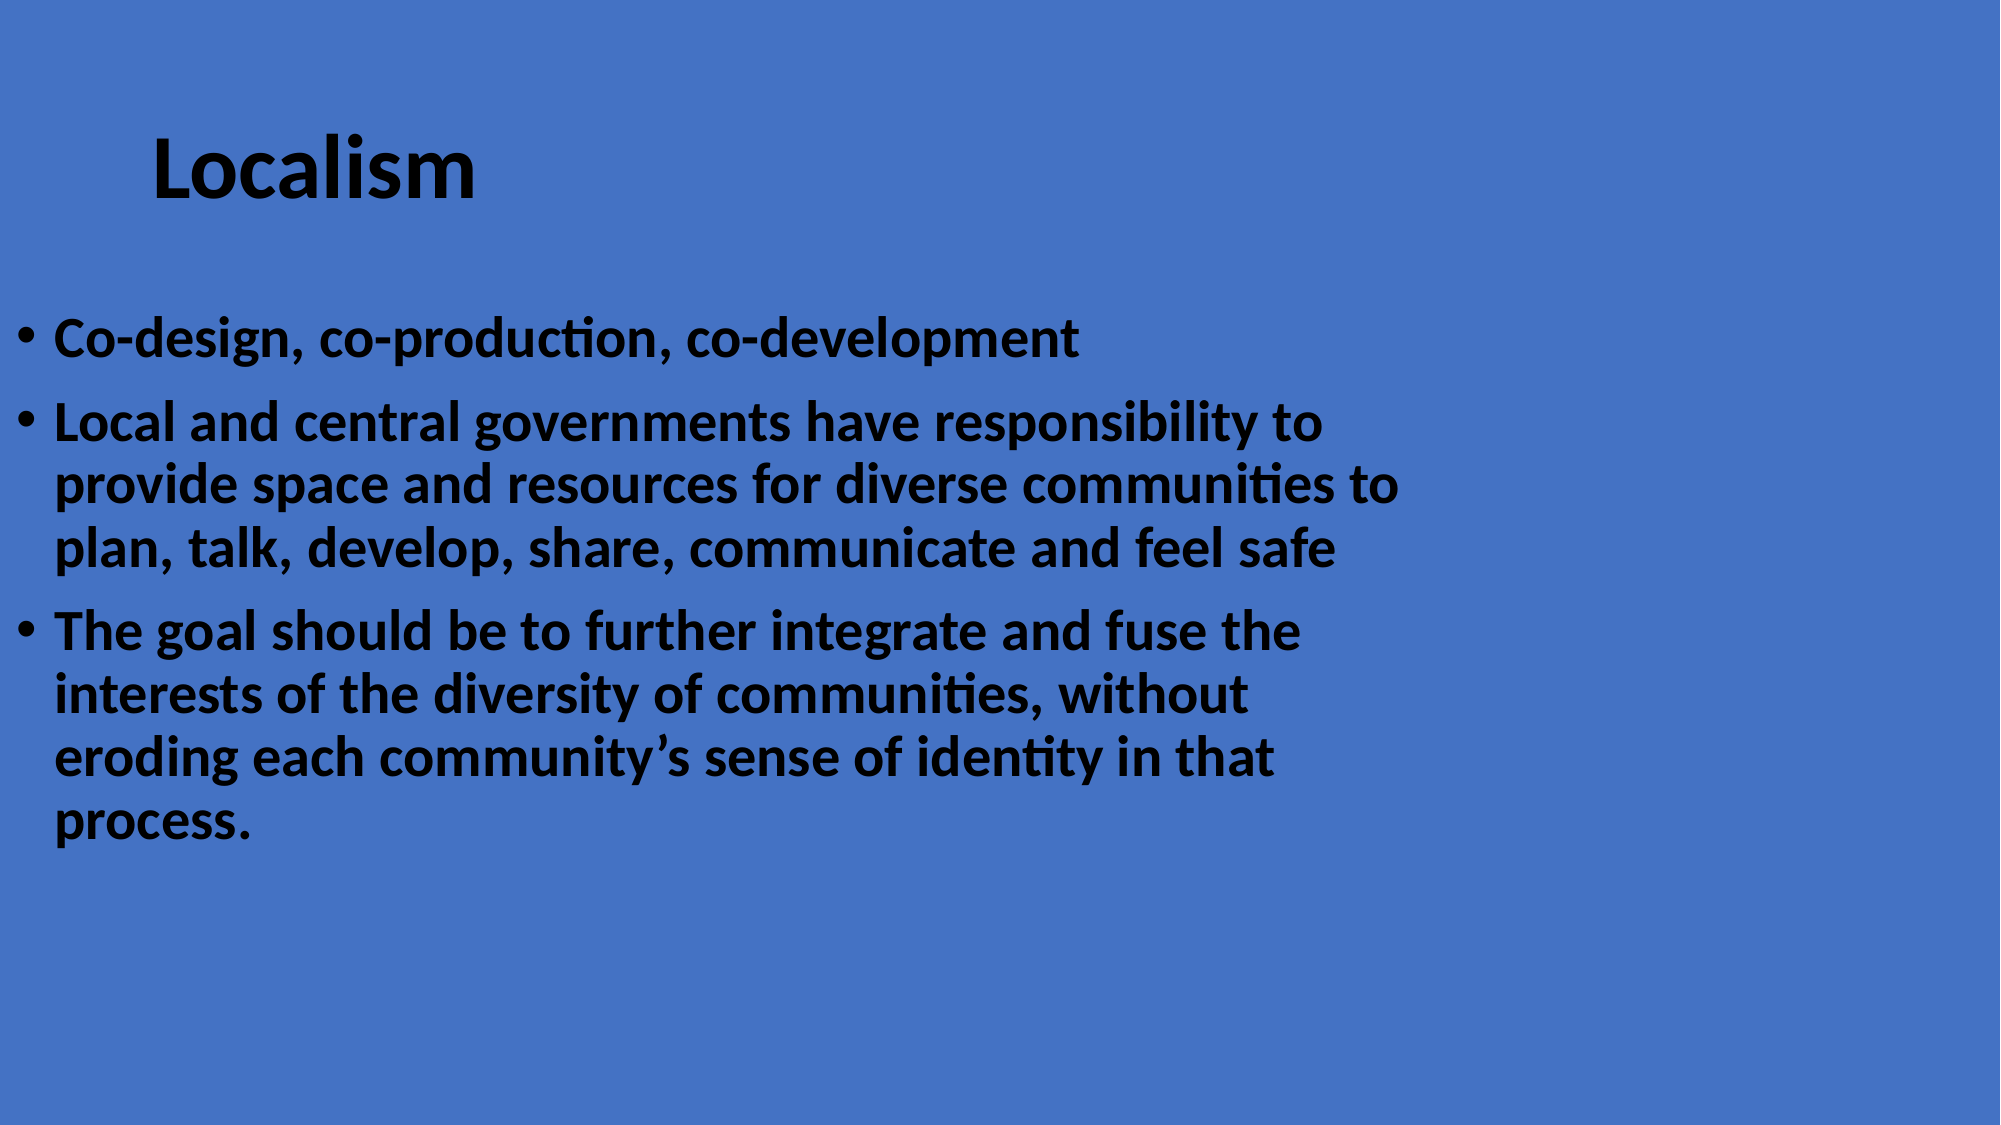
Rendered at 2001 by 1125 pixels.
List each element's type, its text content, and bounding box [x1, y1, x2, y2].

title Localism [137, 59, 1863, 278]
list Co-design, co-production, co-development Local and central governments have responsibility to provide space and resources for diverse communities to plan, talk, develop, share, communicate and feel safe The goal should be to further integrate and fuse the interests of the diversity of communities, without eroding each community’s sense of identity in that process. [1, 299, 1446, 1014]
